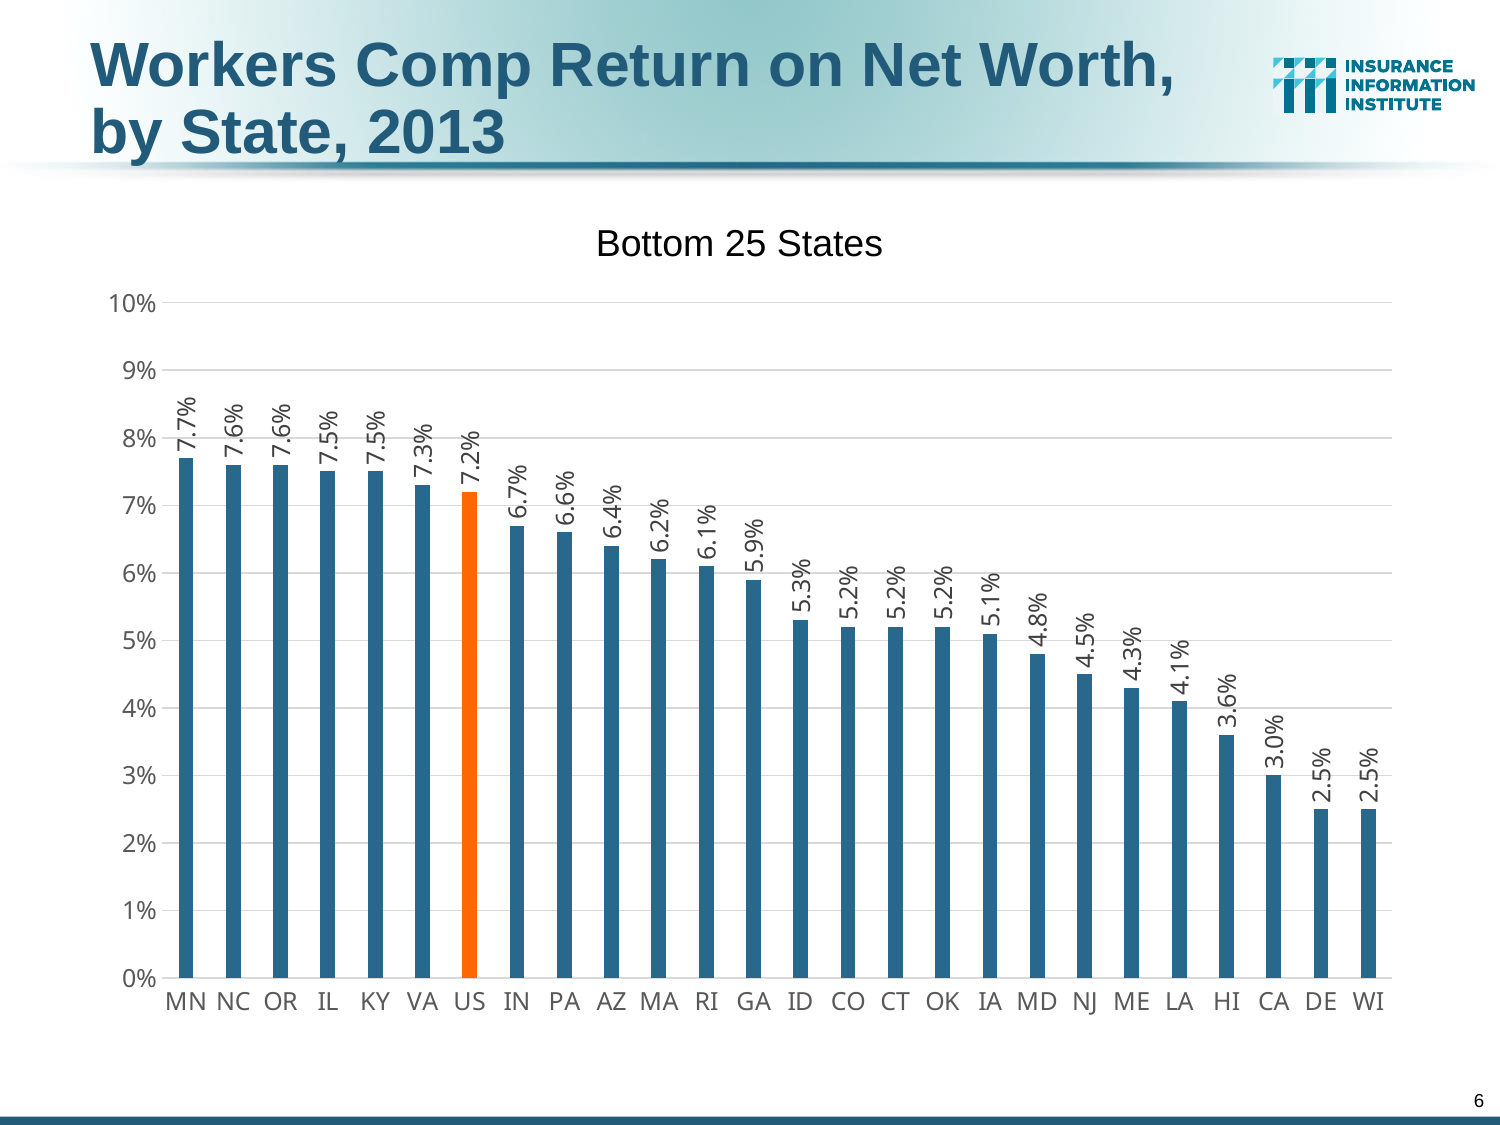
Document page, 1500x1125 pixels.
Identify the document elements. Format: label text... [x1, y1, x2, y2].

picture [0, 0, 1500, 189]
title Workers Comp Return on Net Worth, by State, 2013 [82, 29, 1221, 171]
slide_number 6 [1410, 1091, 1485, 1112]
text_box Bottom 25 States [581, 211, 989, 268]
chart [81, 270, 1419, 1034]
